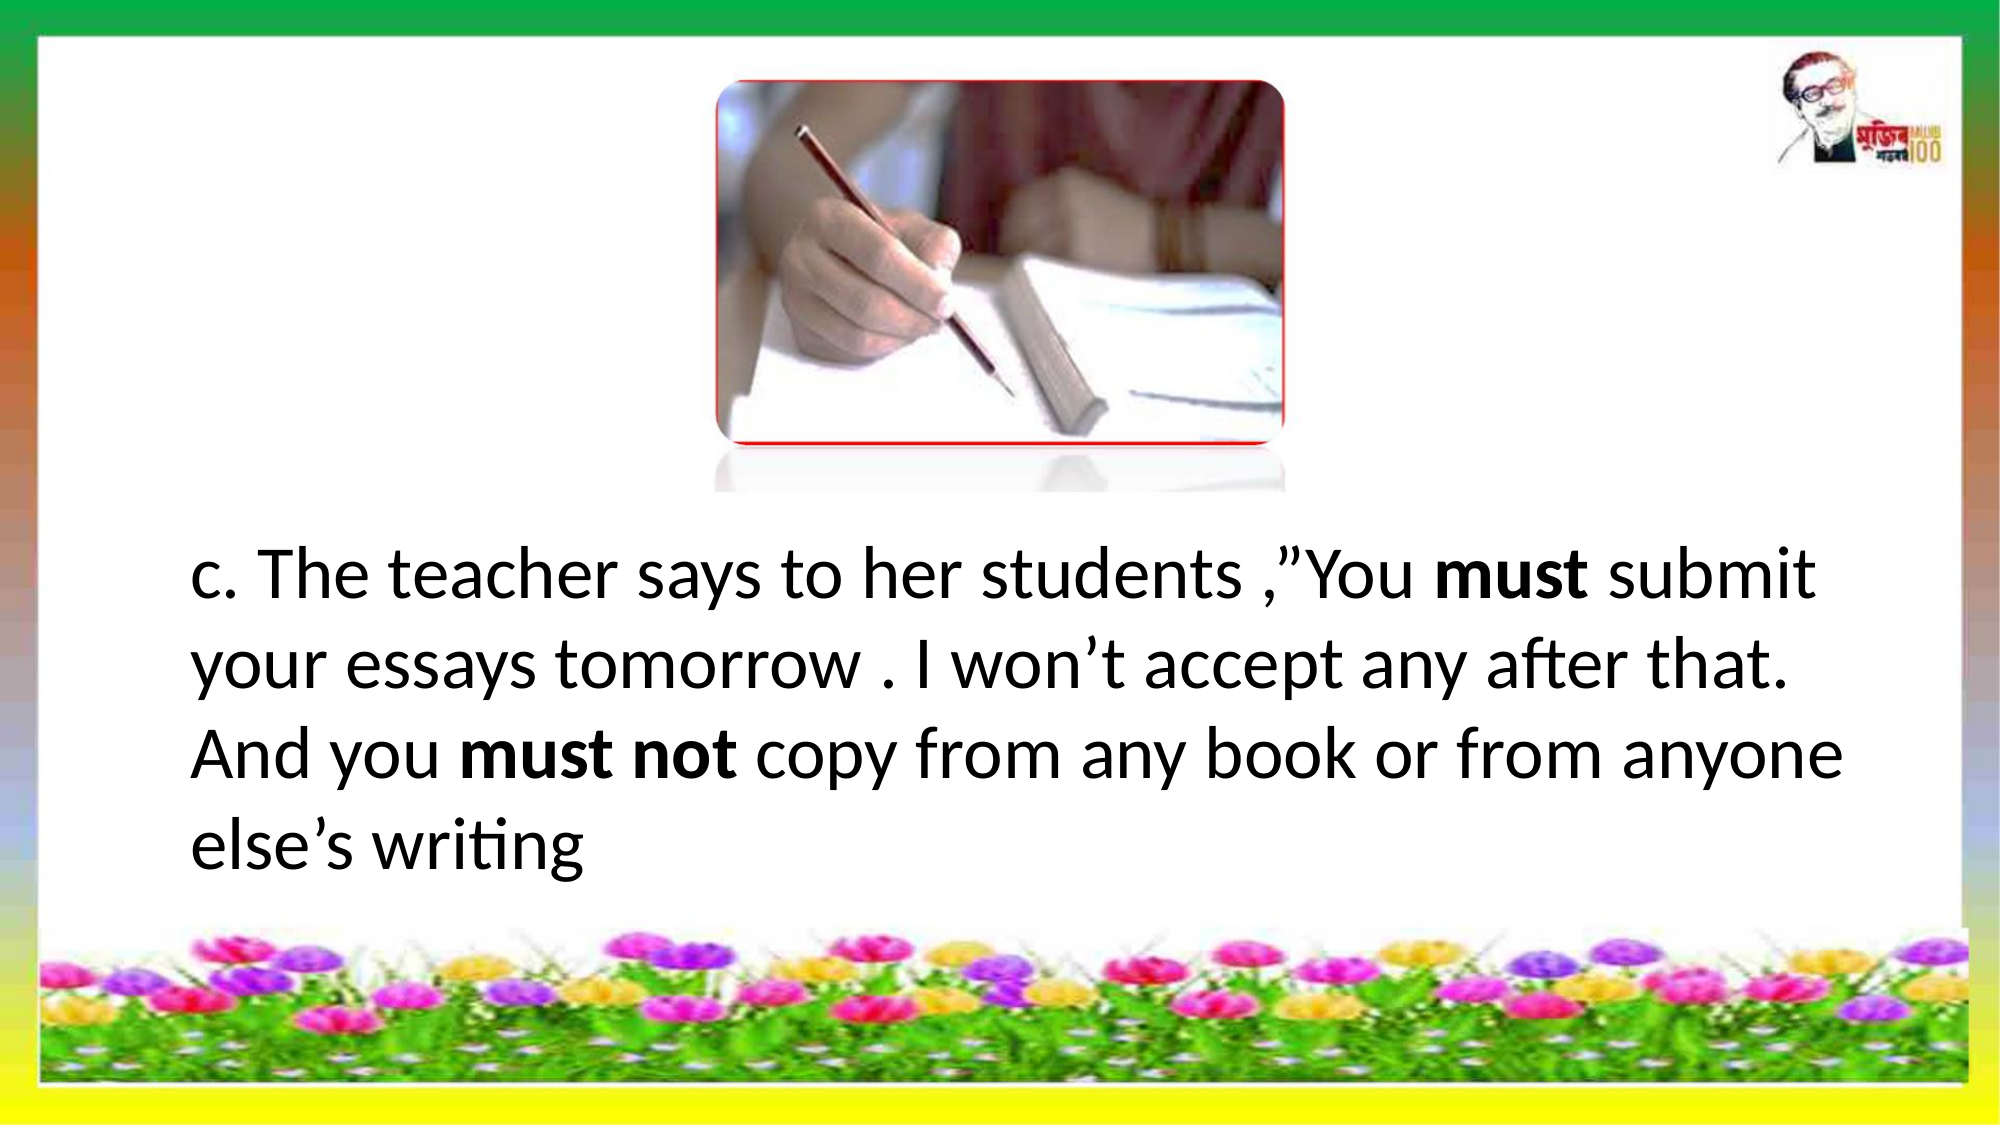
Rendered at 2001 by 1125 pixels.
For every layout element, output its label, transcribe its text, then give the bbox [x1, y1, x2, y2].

text_box [0, 0, 2000, 1125]
text_box c. The teacher says to her students ,”You must submit your essays tomorrow . I won’t accept any after that. And you must not copy from any book or from anyone else’s writing [190, 538, 1876, 885]
